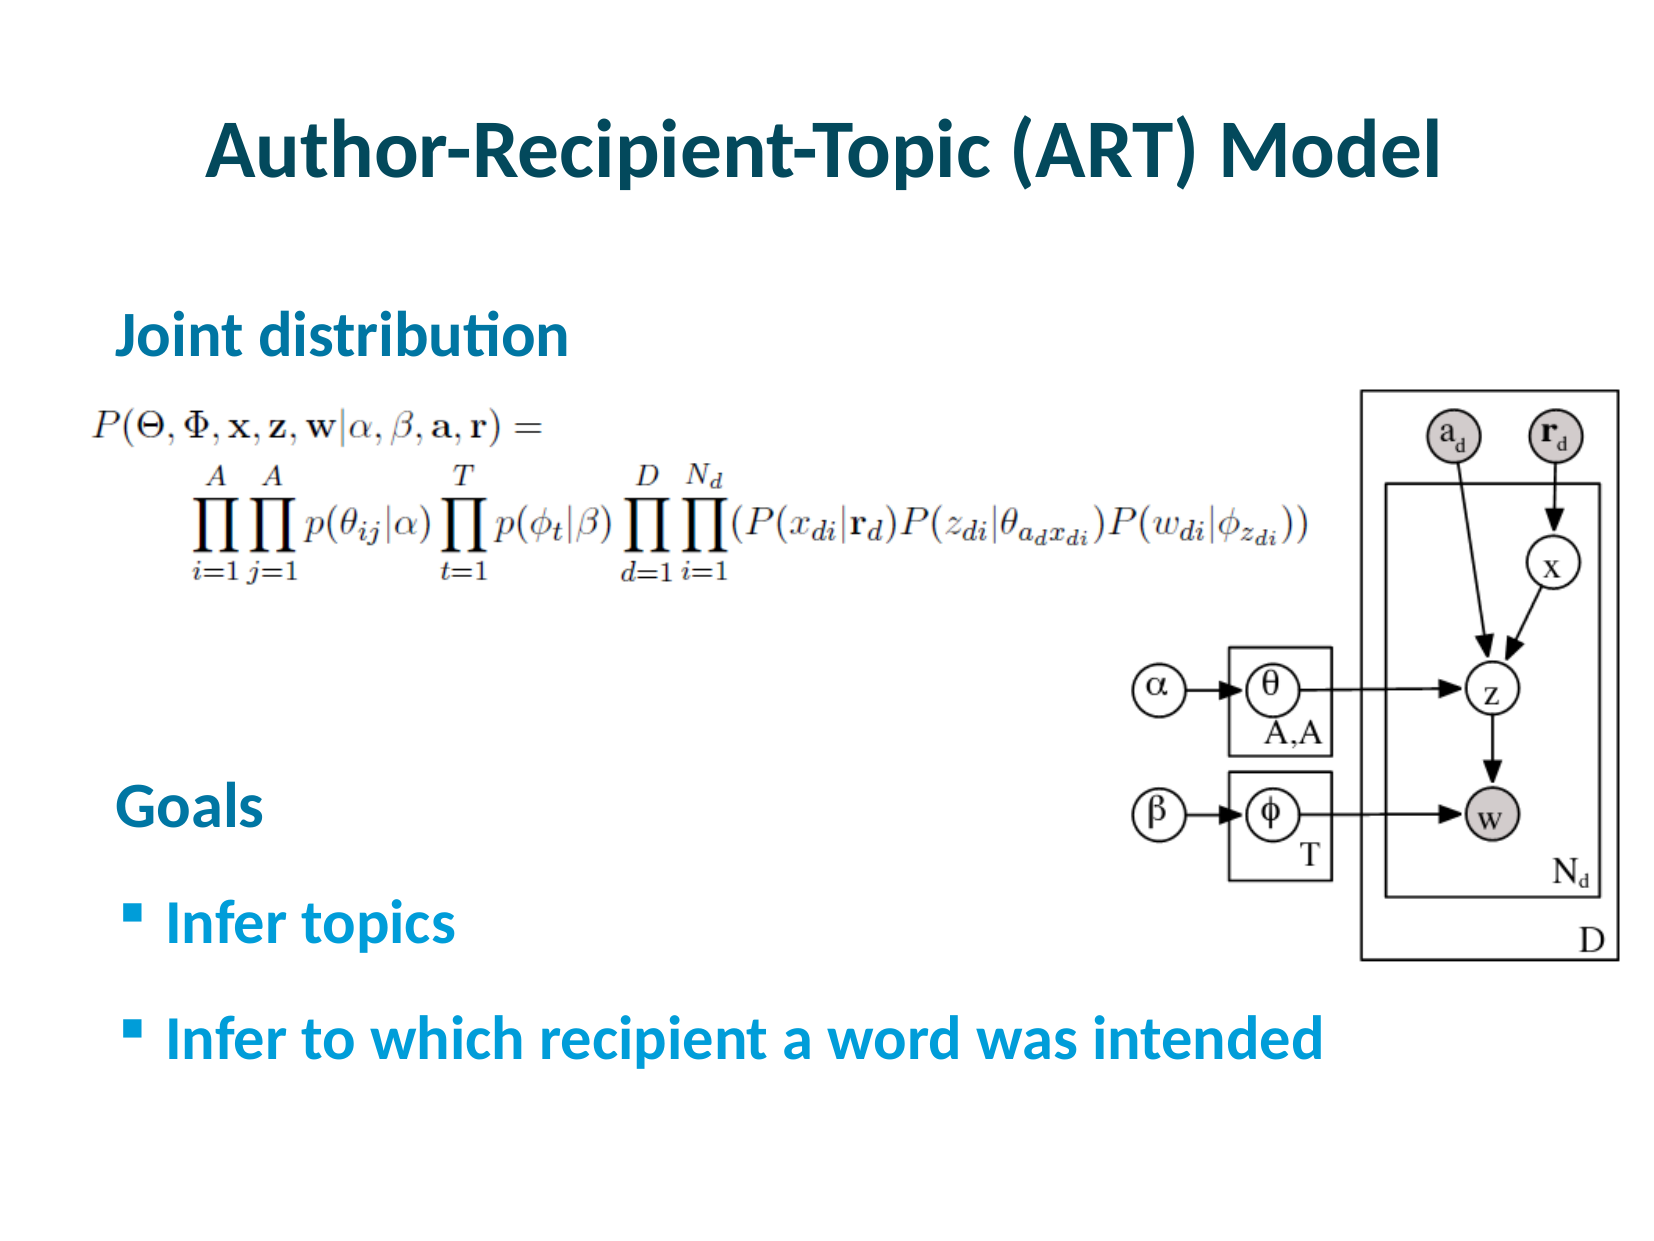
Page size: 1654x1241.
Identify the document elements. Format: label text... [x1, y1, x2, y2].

list Joint distribution Goals Infer topics Infer to which recipient a word was intended [82, 290, 1567, 1094]
title Author-Recipient-Topic (ART) Model [82, 49, 1567, 256]
picture [89, 380, 1627, 971]
